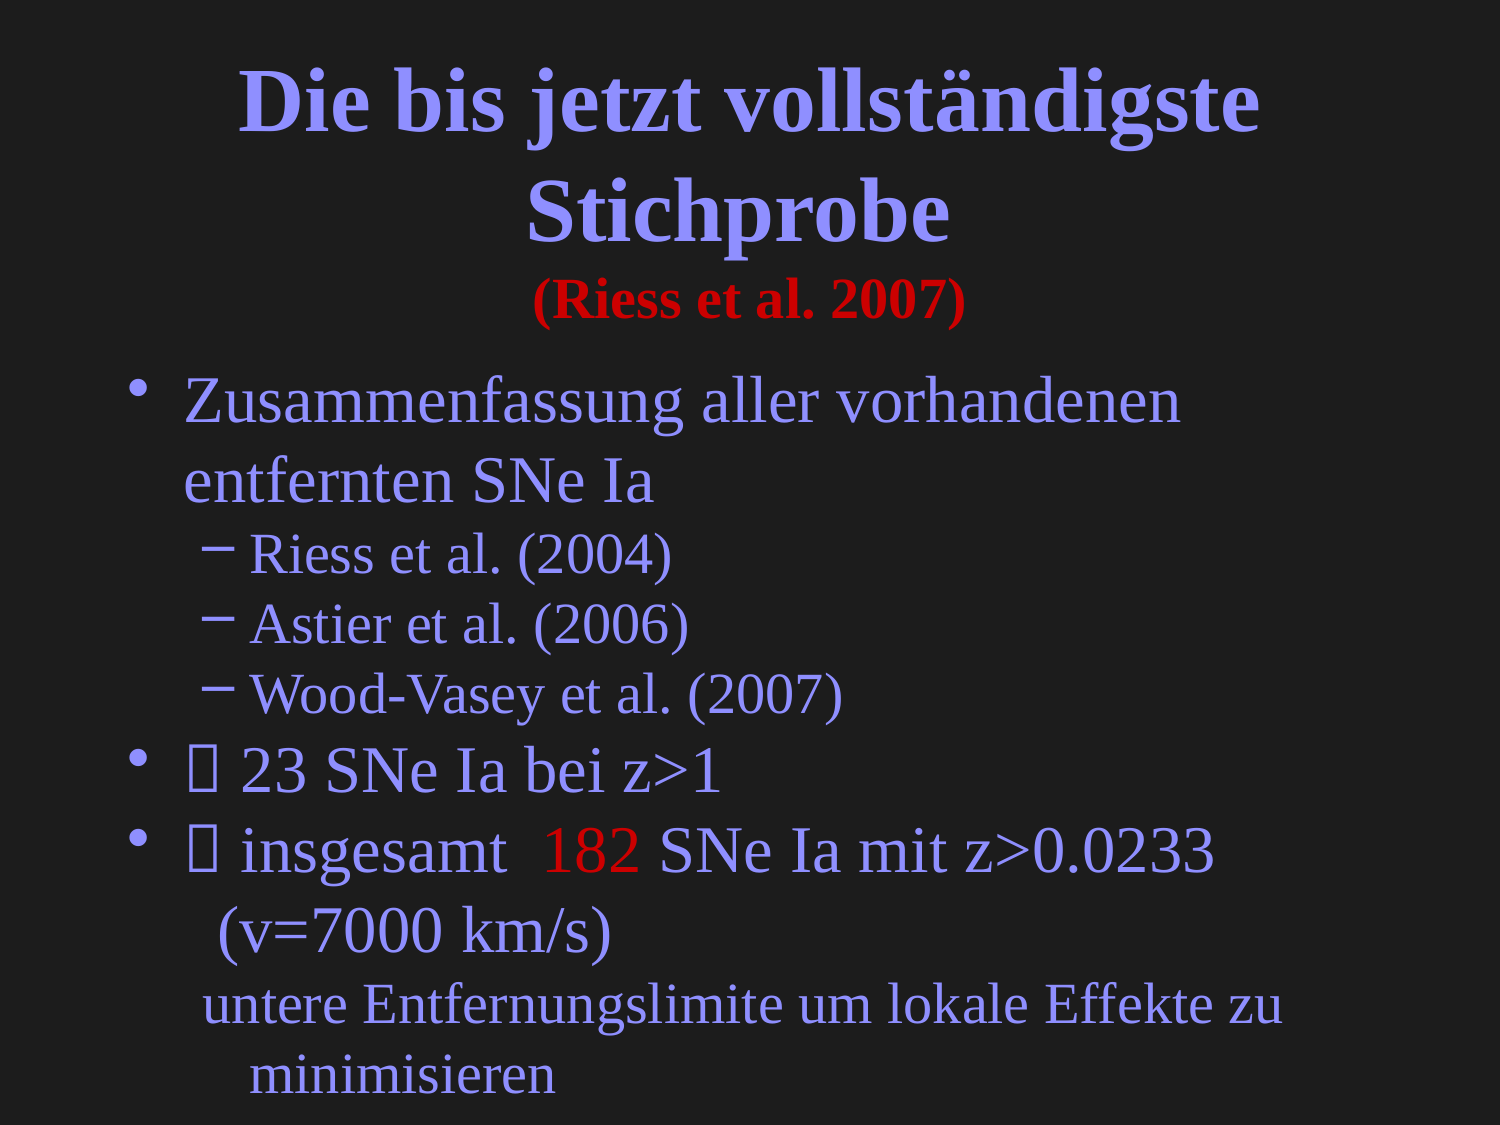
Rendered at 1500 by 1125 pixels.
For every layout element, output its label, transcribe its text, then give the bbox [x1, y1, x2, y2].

list Zusammenfassung aller vorhandenen entfernten SNe Ia Riess et al. (2004) Astier et al. (2006) Wood-Vasey et al. (2007)  23 SNe Ia bei z>1  insgesamt 182 SNe Ia mit z>0.0233 (v=7000 km/s) untere Entfernungslimite um lokale Effekte zu minimisieren [112, 347, 1388, 1024]
title Die bis jetzt vollständigste Stichprobe (Riess et al. 2007) [112, 91, 1388, 280]
